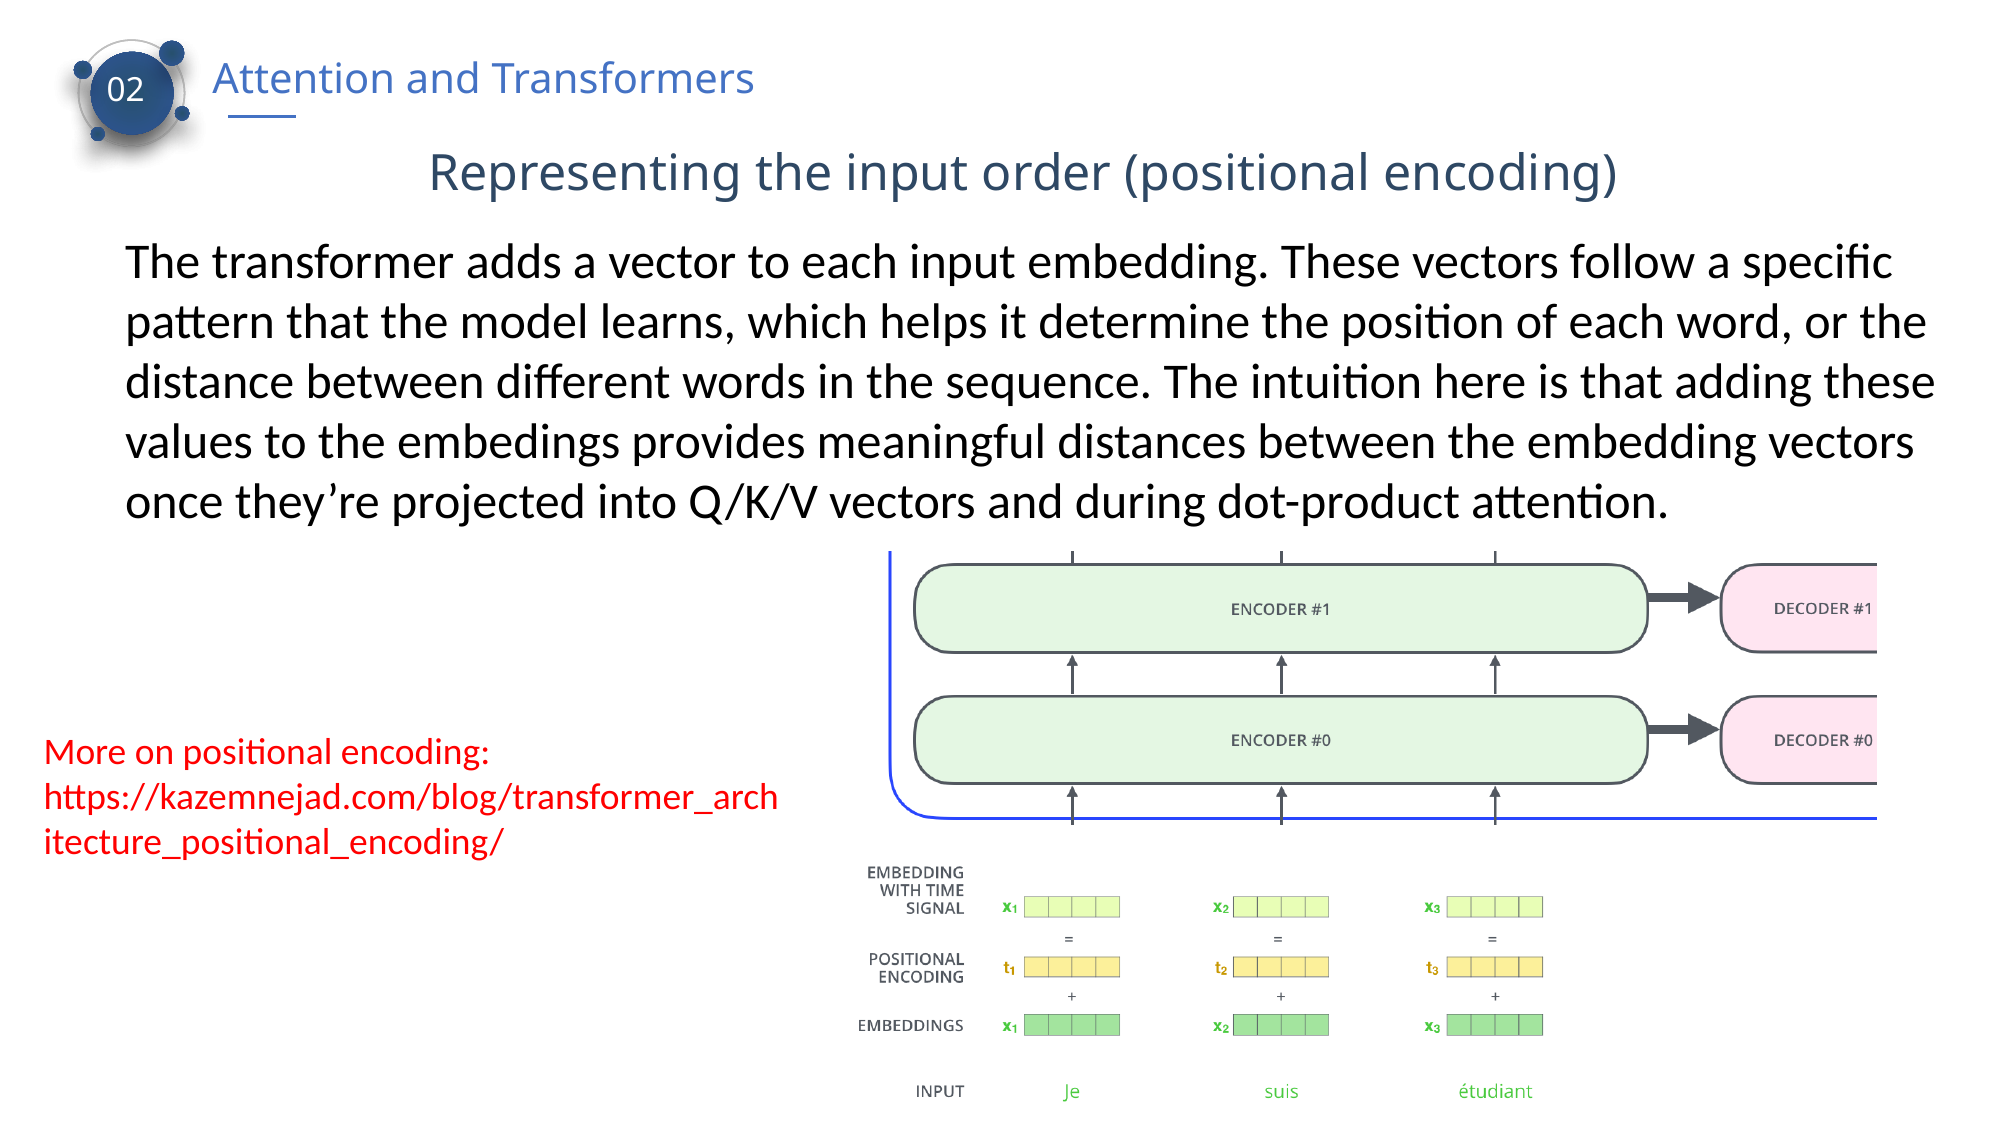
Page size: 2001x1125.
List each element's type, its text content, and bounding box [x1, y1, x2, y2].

text_box Attention and Transformers [197, 44, 770, 110]
text_box Representing the input order (positional encoding) [413, 103, 1648, 208]
text_box More on positional encoding: https://kazemnejad.com/blog/transformer_architecture_positional_encoding/ [28, 719, 799, 870]
picture [836, 551, 1877, 1125]
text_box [73, 40, 190, 147]
text_box The transformer adds a vector to each input embedding. These vectors follow a specific pattern that the model learns, which helps it determine the position of each word, or the distance between different words in the sequence. The intuition here is that adding these values to the embedings provides meaningful distances between the embedding vectors once they’re projected into Q/K/V vectors and during dot-product attention. [110, 220, 2000, 536]
